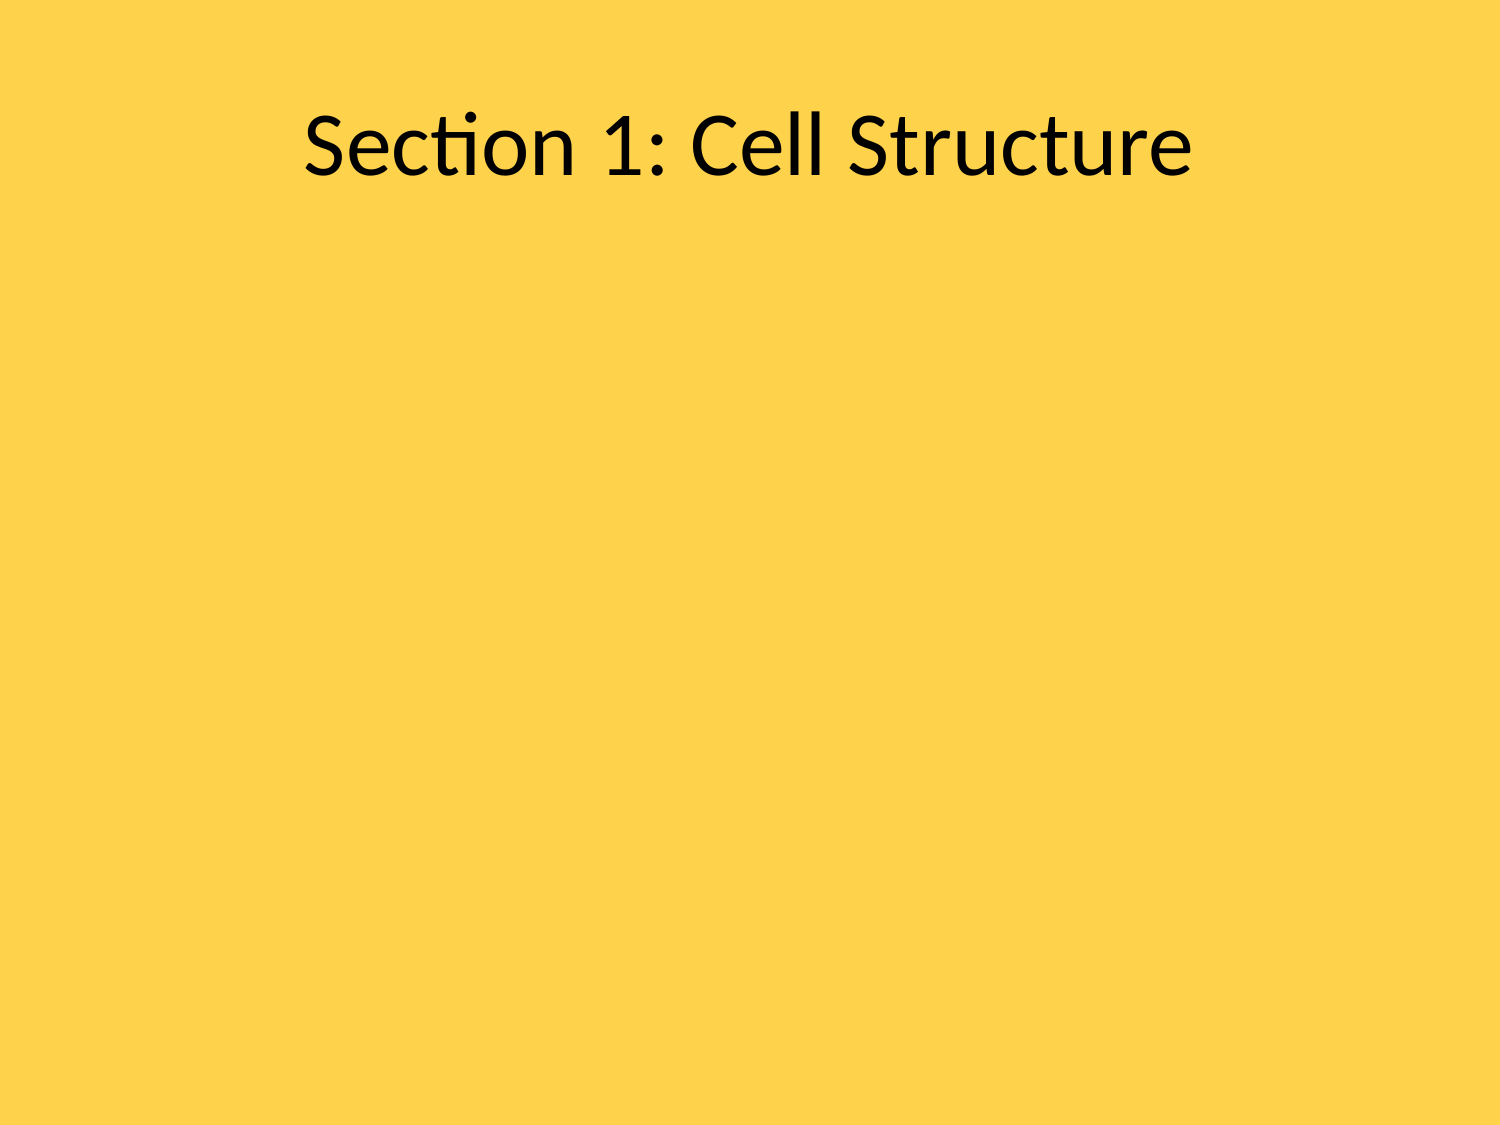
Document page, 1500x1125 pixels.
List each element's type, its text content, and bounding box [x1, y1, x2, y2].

title Section 1: Cell Structure [75, 45, 1425, 233]
